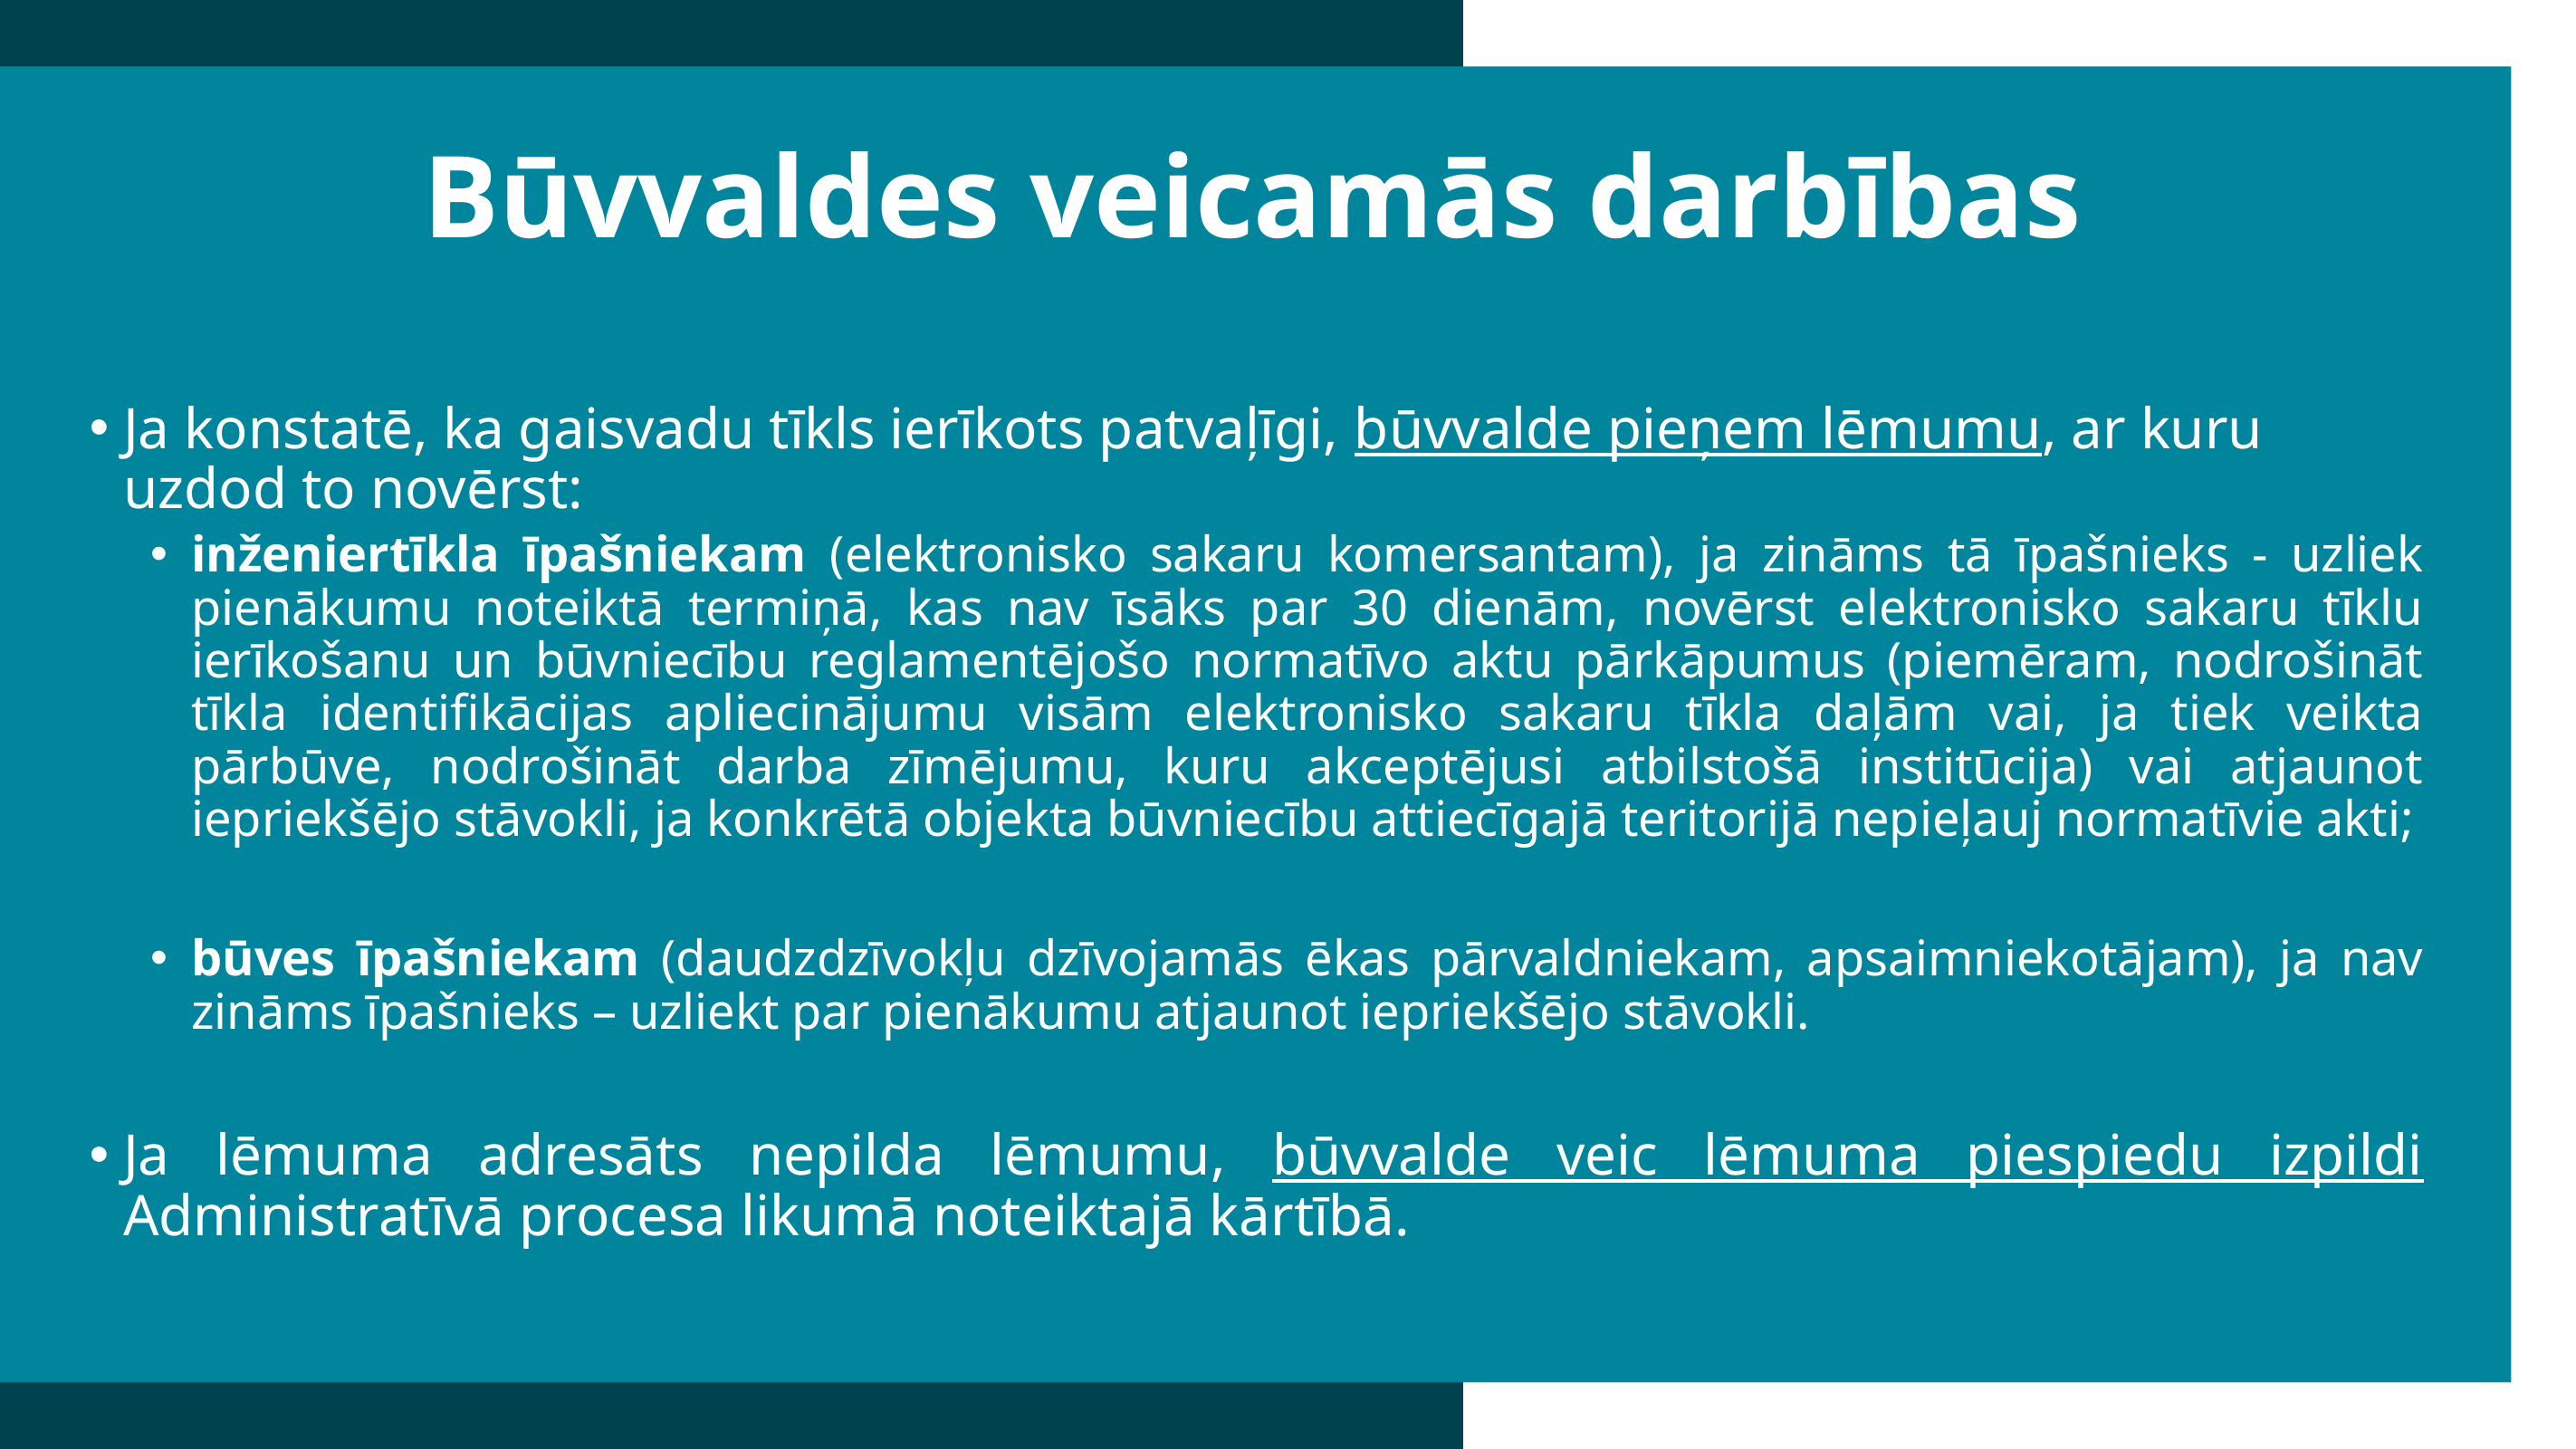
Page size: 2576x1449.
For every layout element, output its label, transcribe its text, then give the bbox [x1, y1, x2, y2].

list Būvvaldes veicamās darbības [68, 75, 2438, 327]
list Ja konstatē, ka gaisvadu tīkls ierīkots patvaļīgi, būvvalde pieņem lēmumu, ar kuru uzdod to novērst: inženiertīkla īpašniekam (elektronisko sakaru komersantam), ja zināms tā īpašnieks - uzliek pienākumu noteiktā termiņā, kas nav īsāks par 30 dienām, novērst elektronisko sakaru tīklu ierīkošanu un būvniecību reglamentējošo normatīvo aktu pārkāpumus (piemēram, nodrošināt tīkla identifikācijas apliecinājumu visām elektronisko sakaru tīkla daļām vai, ja tiek veikta pārbūve, nodrošināt darba zīmējumu, kuru akceptējusi atbilstošā institūcija) vai atjaunot iepriekšējo stāvokli, ja konkrētā objekta būvniecību attiecīgajā teritorijā nepieļauj normatīvie akti; būves īpašniekam (daudzdzīvokļu dzīvojamās ēkas pārvaldniekam, apsaimniekotājam), ja nav zināms īpašnieks – uzliekt par pienākumu atjaunot iepriekšējo stāvokli. Ja lēmuma adresāts nepilda lēmumu, būvvalde veic lēmuma piespiedu izpildi Administratīvā procesa likumā noteiktajā kārtībā. [75, 392, 2438, 1308]
